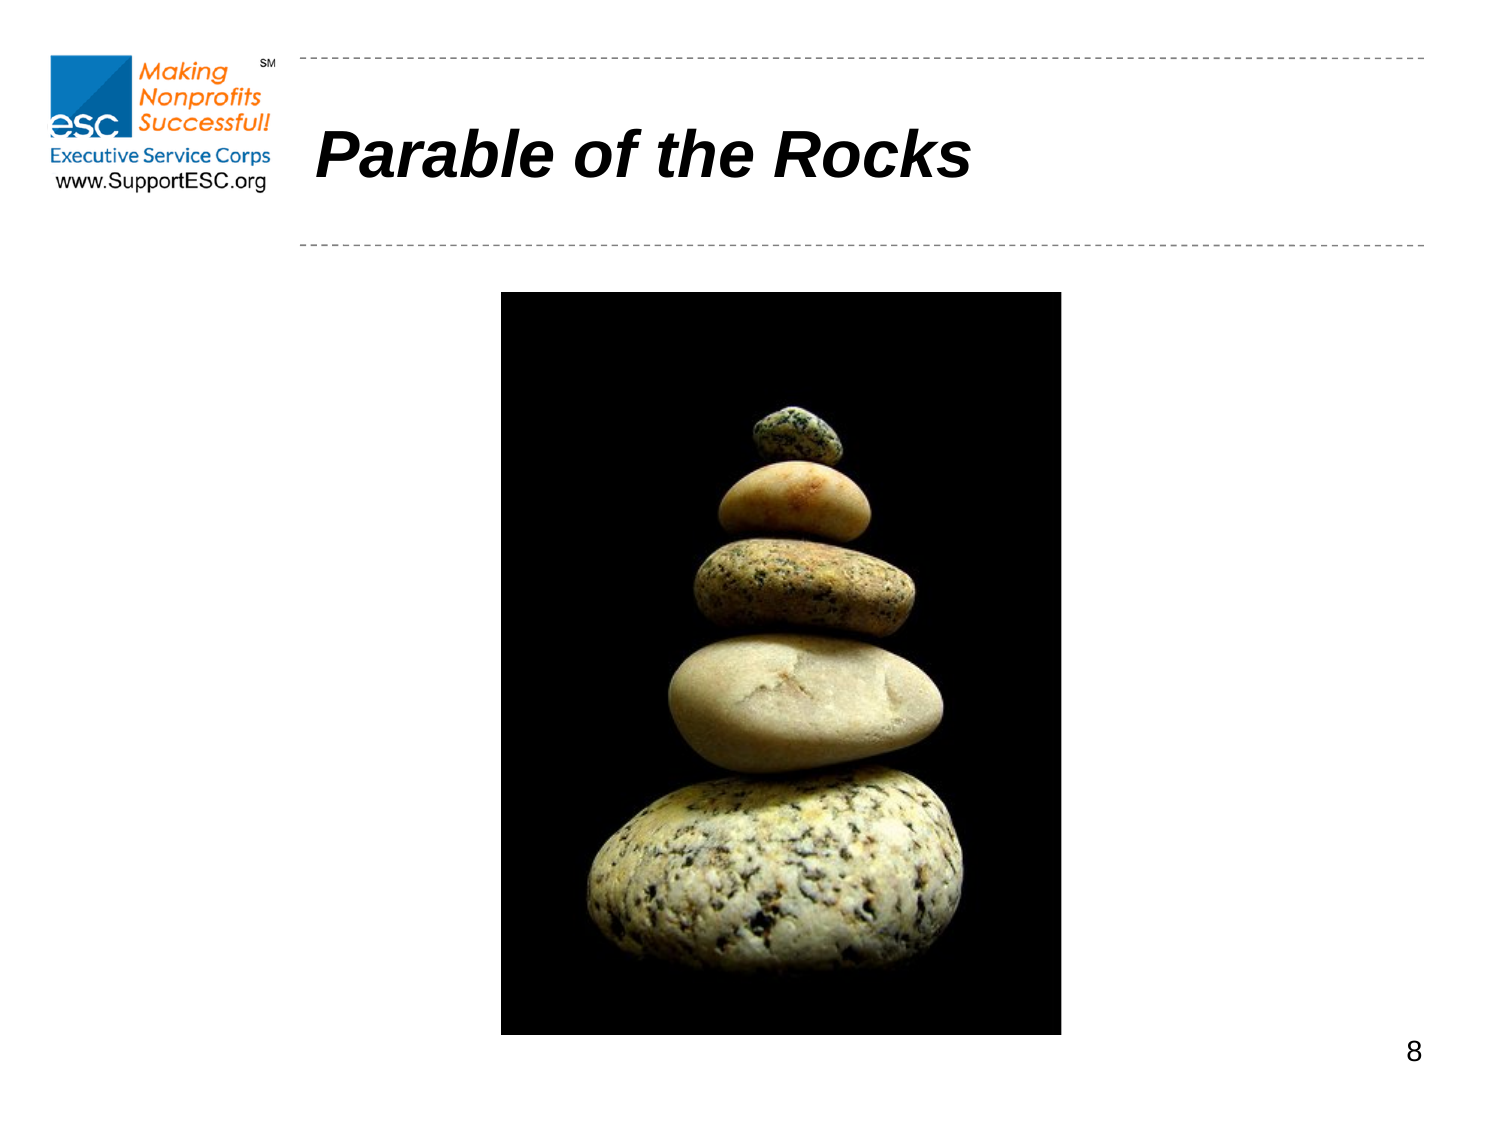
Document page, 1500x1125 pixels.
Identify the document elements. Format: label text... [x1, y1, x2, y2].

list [501, 292, 1063, 1036]
title Parable of the Rocks [299, 57, 1426, 246]
picture [44, 54, 278, 194]
text_box 8 [1237, 1025, 1438, 1104]
